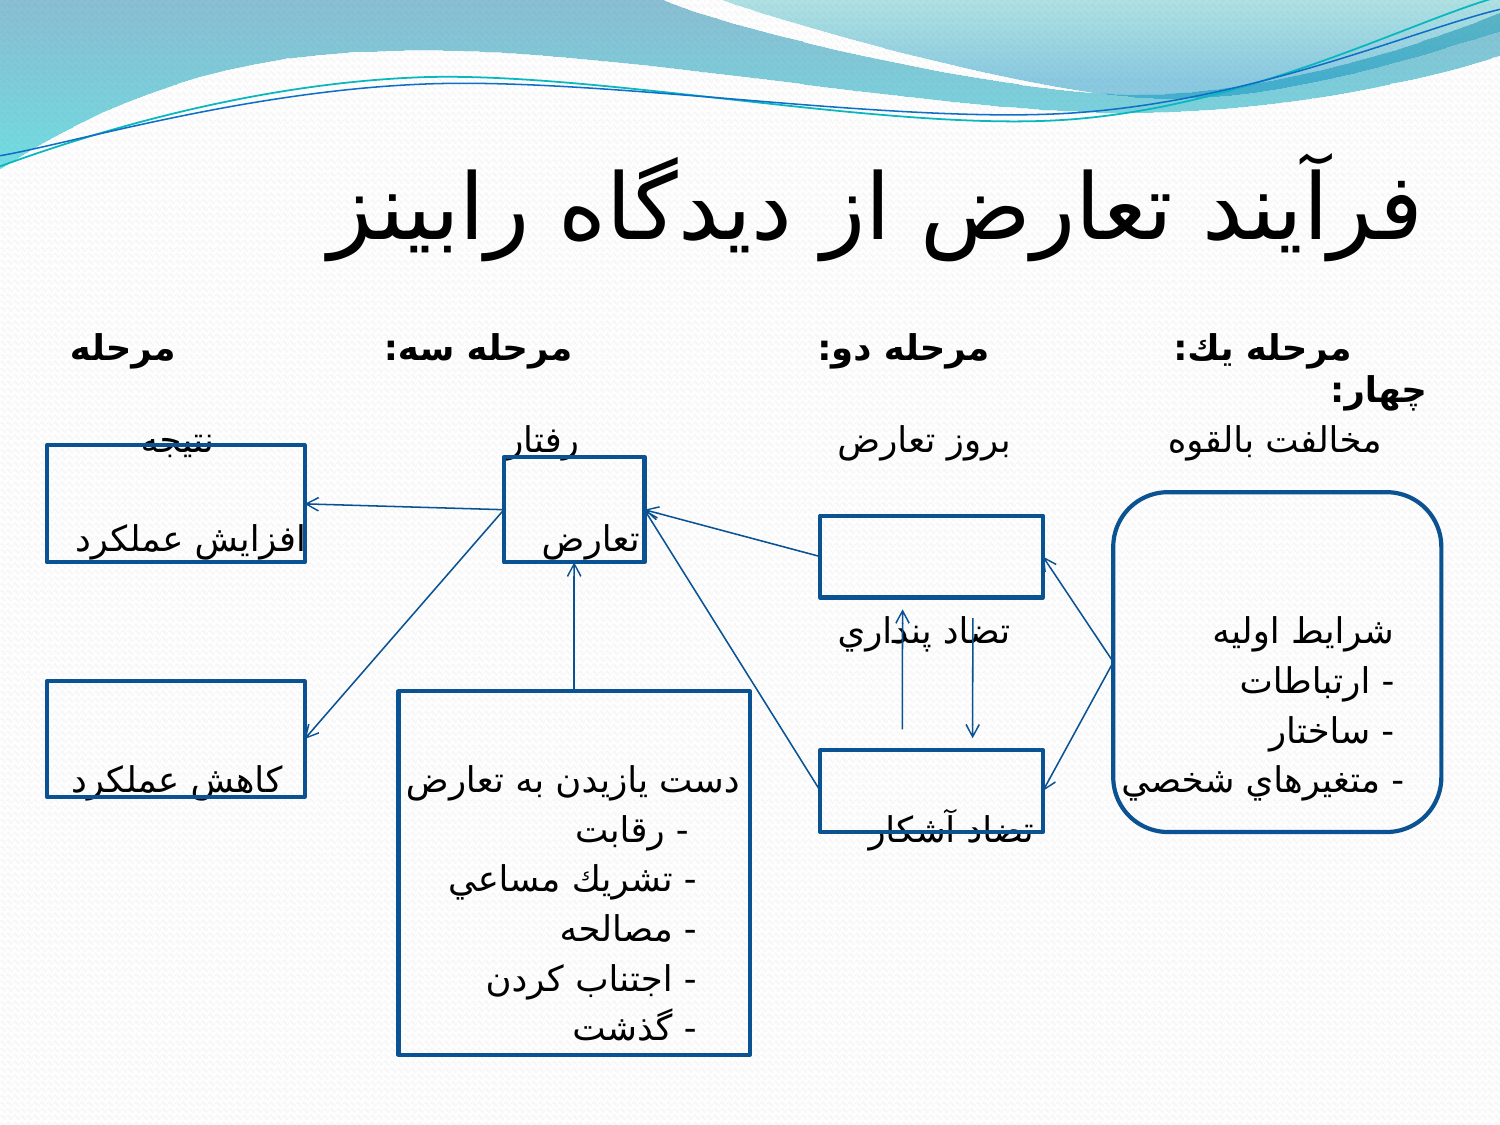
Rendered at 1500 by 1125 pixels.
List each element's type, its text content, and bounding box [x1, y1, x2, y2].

title فرآيند تعارض از ديدگاه رابينز [75, 70, 1425, 258]
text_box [644, 509, 821, 792]
text_box [45, 679, 307, 799]
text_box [1042, 661, 1114, 792]
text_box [304, 503, 505, 509]
list مرحله يك: مرحله دو: مرحله سه: مرحله چهار: مخالفت بالقوه بروز تعارض رفتار نتيجه تعارض افزايش عملكرد شرايط اوليه تضاد پنداري - ارتباطات - ساختار - متغيرهاي شخصي دست يازيدن به تعارض كاهش عملكرد تضاد آشكار - رقابت - تشريك مساعي - مصالحه - اجتناب كردن - گذشت [35, 317, 1477, 1079]
text_box [818, 748, 1045, 834]
text_box [502, 455, 647, 564]
text_box [396, 689, 752, 1057]
text_box [1111, 490, 1444, 835]
text_box [828, 514, 1045, 600]
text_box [304, 509, 505, 740]
text_box [45, 443, 307, 564]
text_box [1042, 556, 1114, 661]
